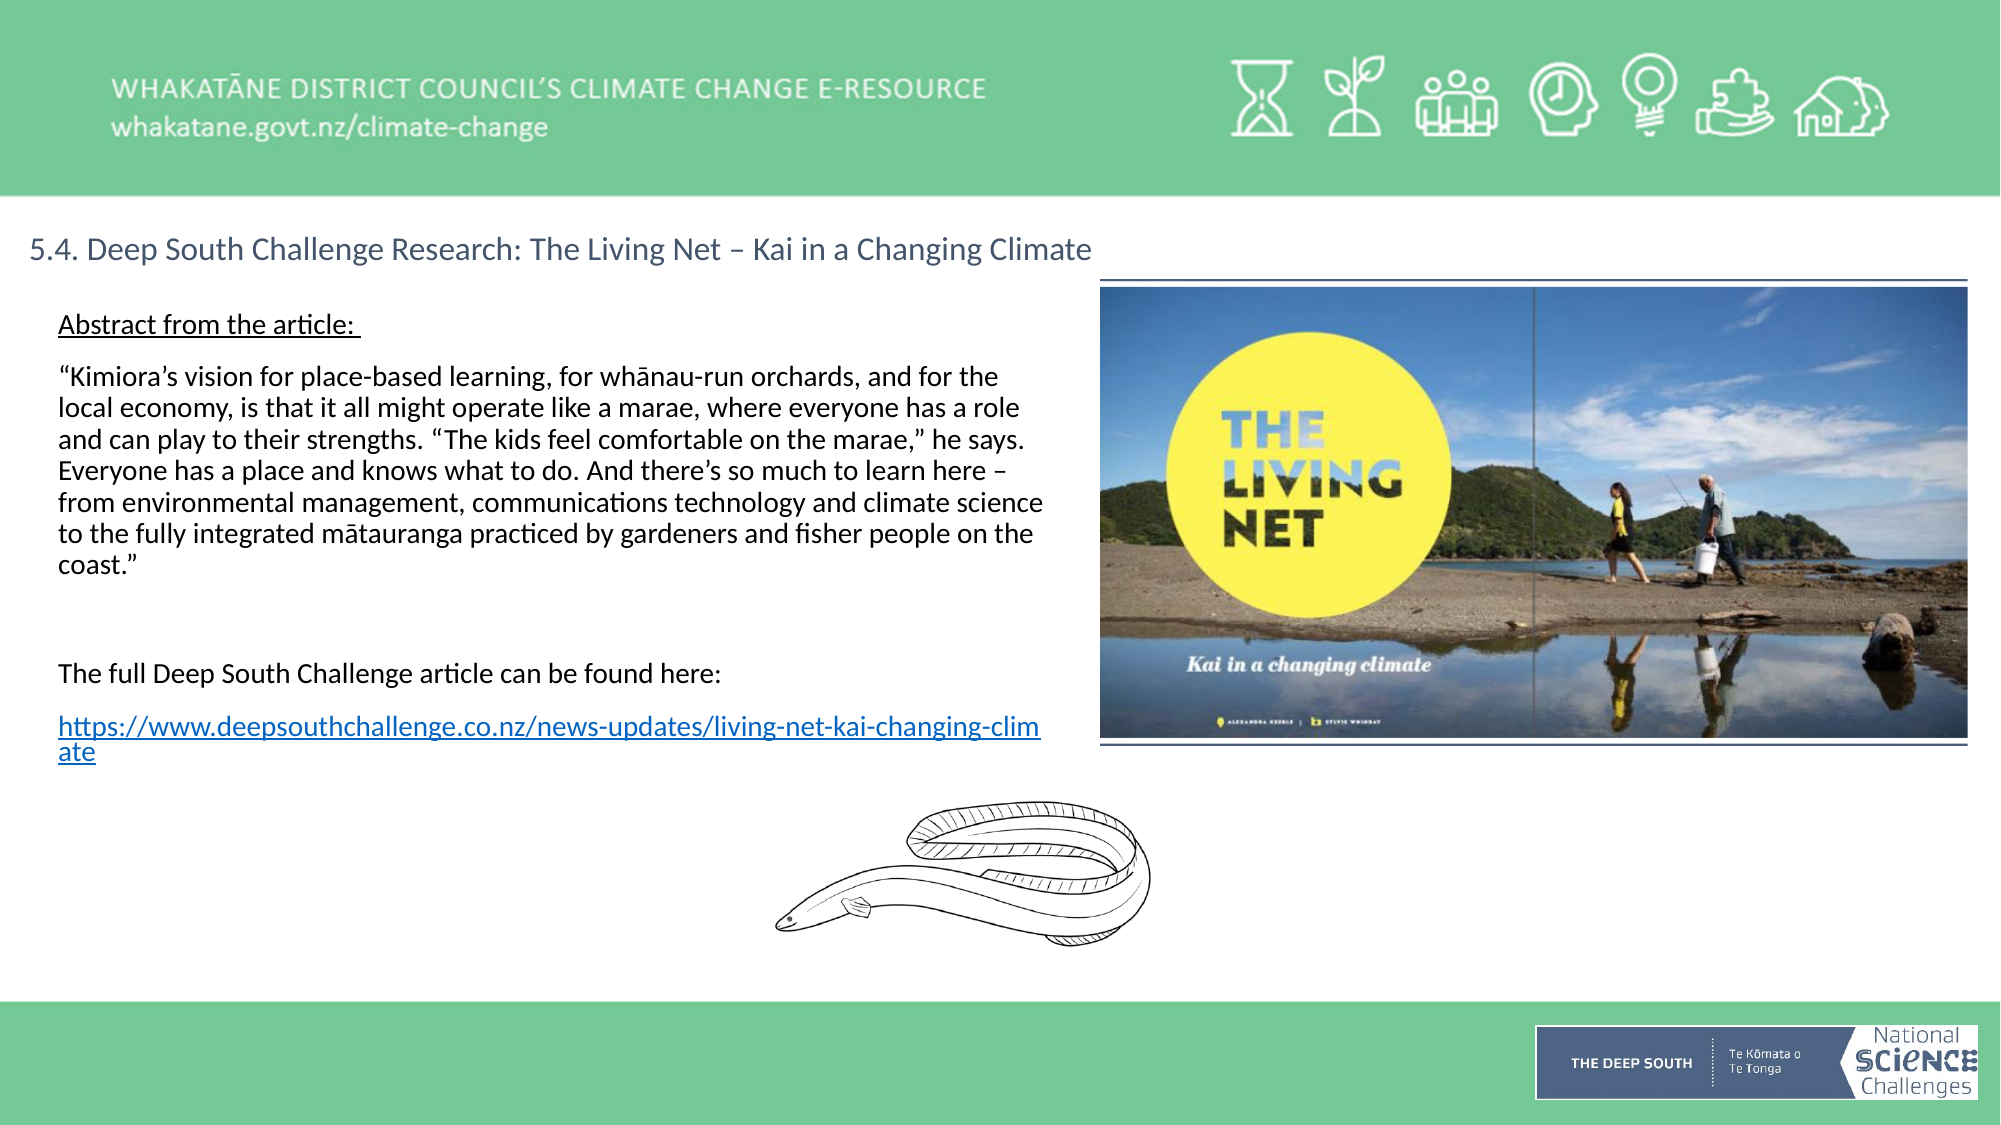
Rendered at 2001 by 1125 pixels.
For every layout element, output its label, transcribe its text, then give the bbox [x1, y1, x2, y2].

title 5.4. Deep South Challenge Research: The Living Net – Kai in a Changing Climate [14, 208, 1740, 292]
picture [0, 0, 2001, 1125]
list Abstract from the article: “Kimiora’s vision for place-based learning, for whānau-run orchards, and for the local economy, is that it all might operate like a marae, where everyone has a role and can play to their strengths. “The kids feel comfortable on the marae,” he says. Everyone has a place and knows what to do. And there’s so much to learn here – from environmental management, communications technology and climate science to the fully integrated mātauranga practiced by gardeners and fisher people on the coast.” The full Deep South Challenge article can be found here: https://www.deepsouthchallenge.co.nz/news-updates/living-net-kai-changing-climate [43, 301, 1064, 984]
